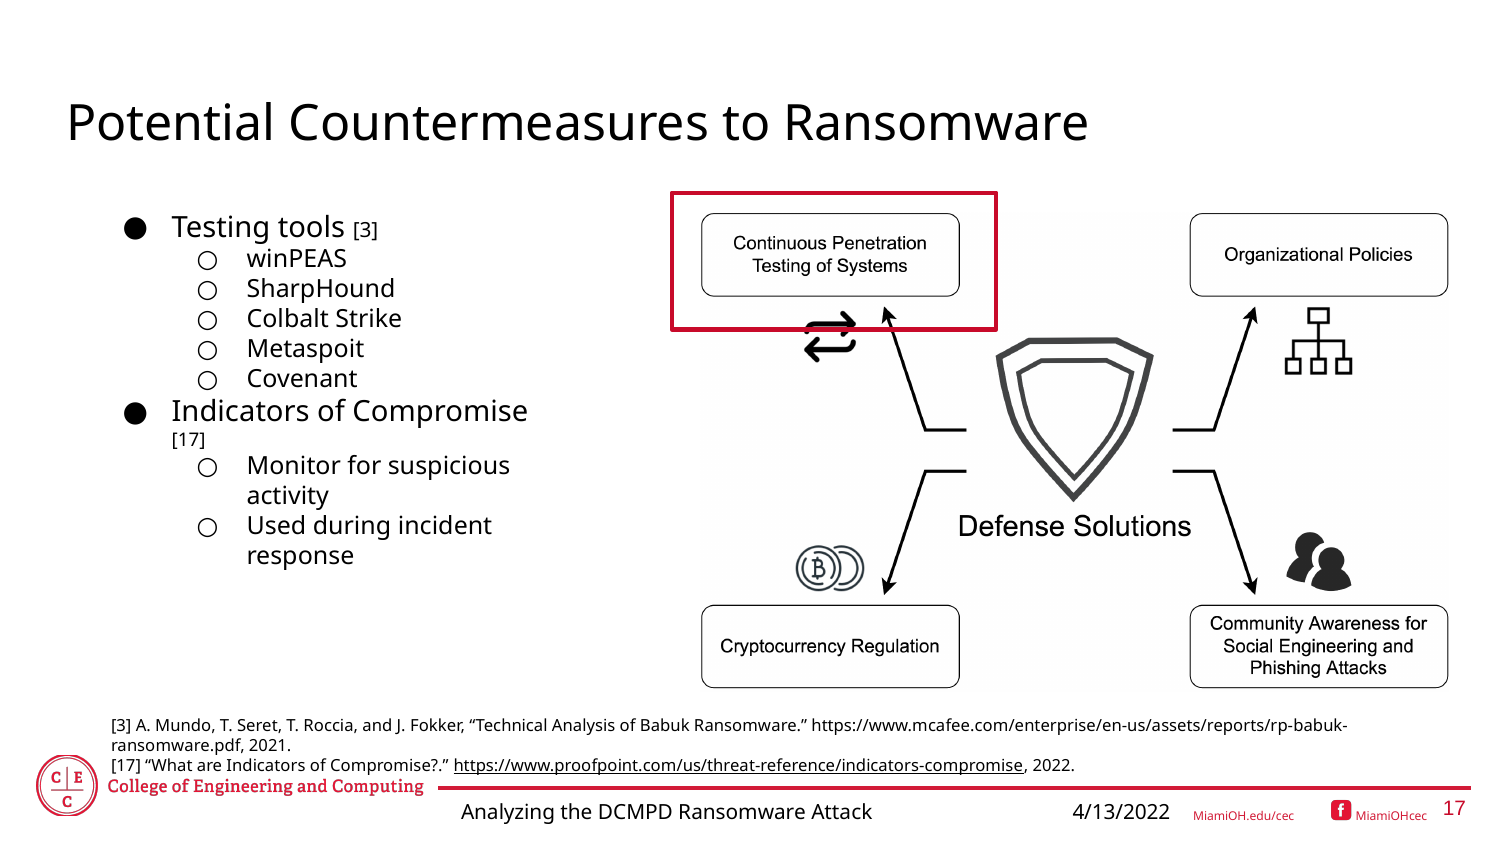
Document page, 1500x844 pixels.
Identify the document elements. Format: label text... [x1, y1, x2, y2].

slide_number ‹#› [1390, 779, 1481, 844]
picture [36, 755, 427, 816]
text_box Testing tools [3] winPEAS SharpHound Colbalt Strike Metaspoit Covenant Indicators of Compromise [17] Monitor for suspicious activity Used during incident response [81, 192, 568, 585]
title Potential Countermeasures to Ransomware [51, 72, 1449, 167]
picture [700, 211, 1450, 692]
picture [1329, 813, 1354, 823]
text_box [671, 192, 997, 330]
text_box [3] A. Mundo, T. Seret, T. Roccia, and J. Fokker, “Technical Analysis of Babuk Ransomware.” https://www.mcafee.com/enterprise/en-us/assets/reports/rp-babuk-ransomware.pdf, 2021. [17] “What are Indicators of Compromise?.” https://www.proofpoint.com/us/threat-reference/indicators-compromise, 2022. [95, 699, 1449, 813]
